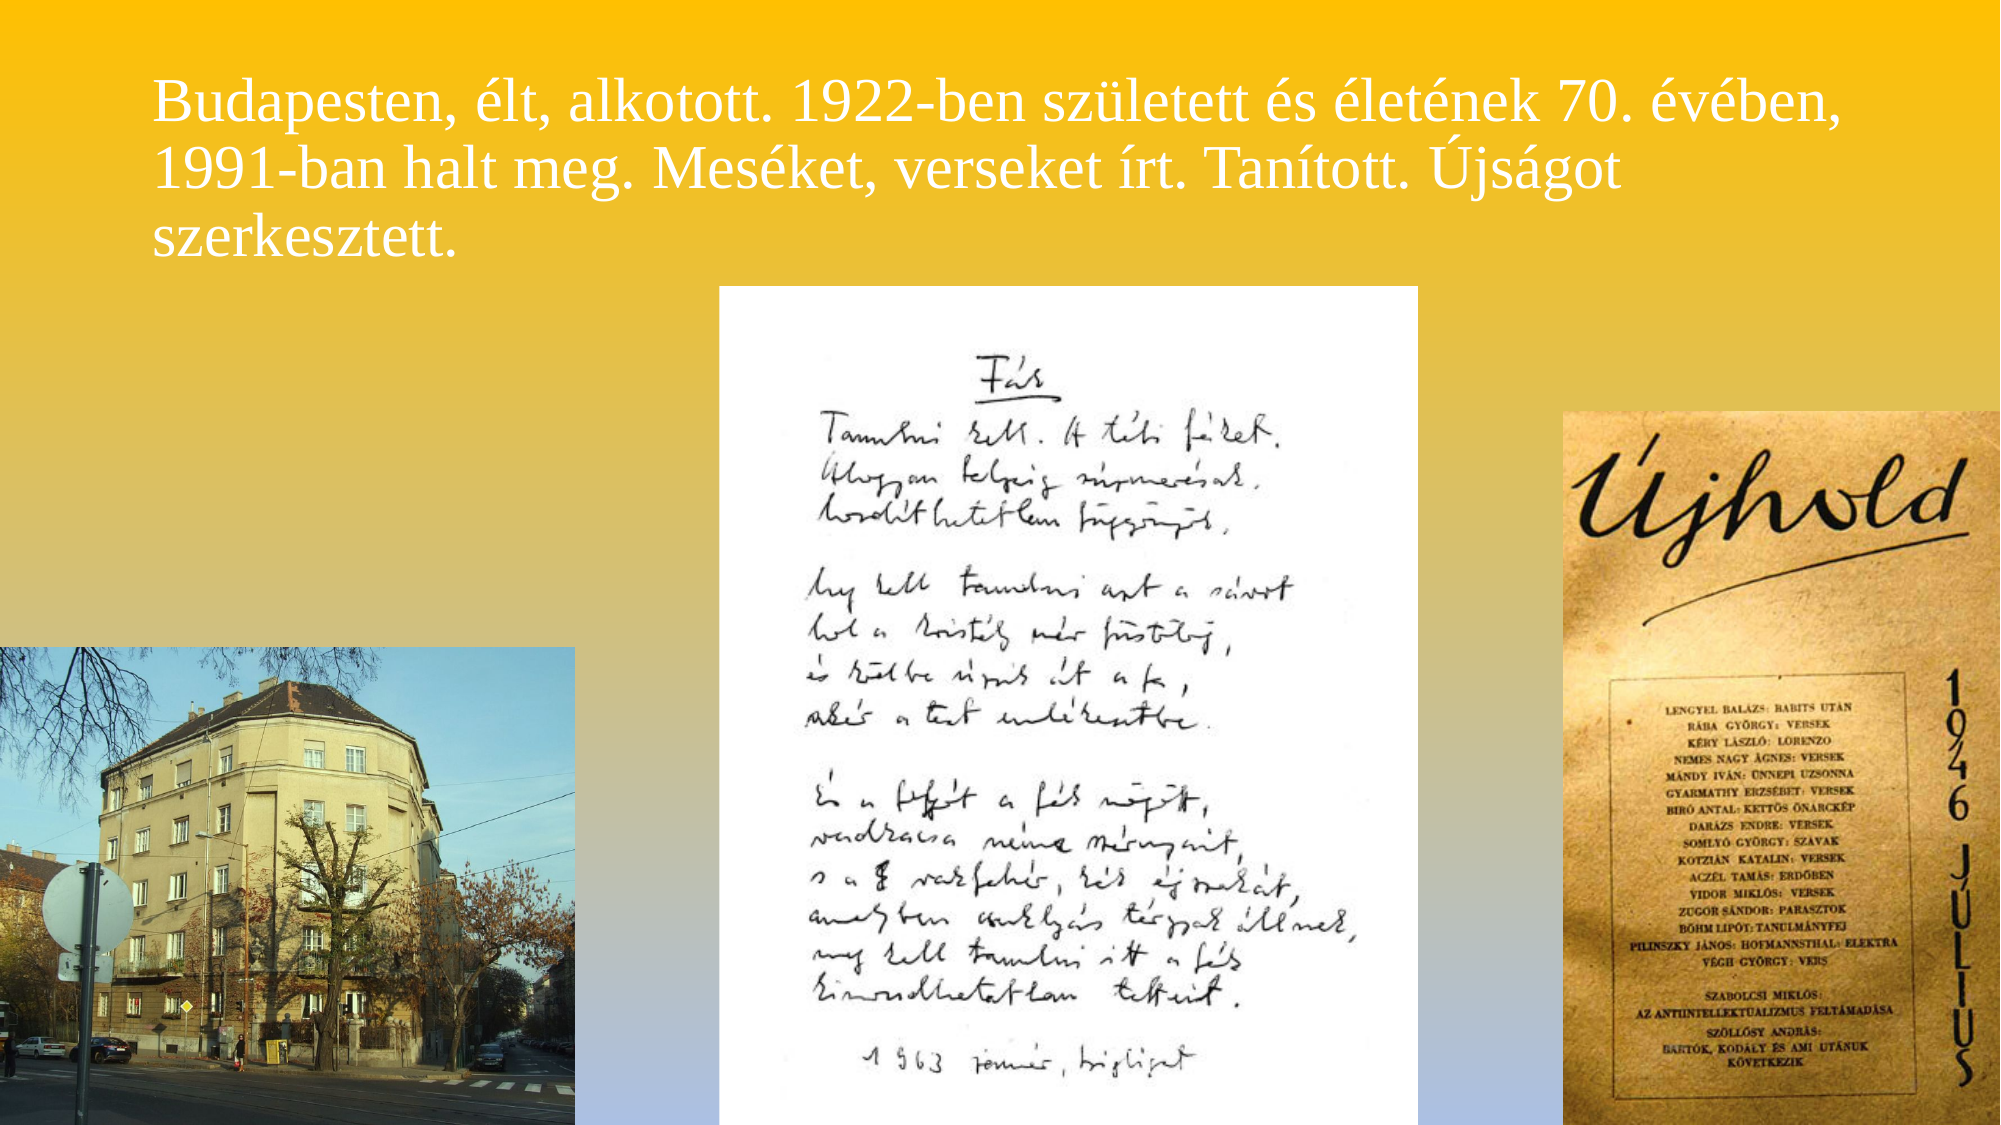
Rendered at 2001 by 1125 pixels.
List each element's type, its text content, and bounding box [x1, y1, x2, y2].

title Budapesten, élt, alkotott. 1922-ben született és életének 70. évében, 1991-ban halt meg. Meséket, verseket írt. Tanított. Újságot szerkesztett. [137, 59, 1863, 278]
picture [719, 286, 1418, 1125]
picture [0, 647, 575, 1125]
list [1563, 411, 2000, 1125]
